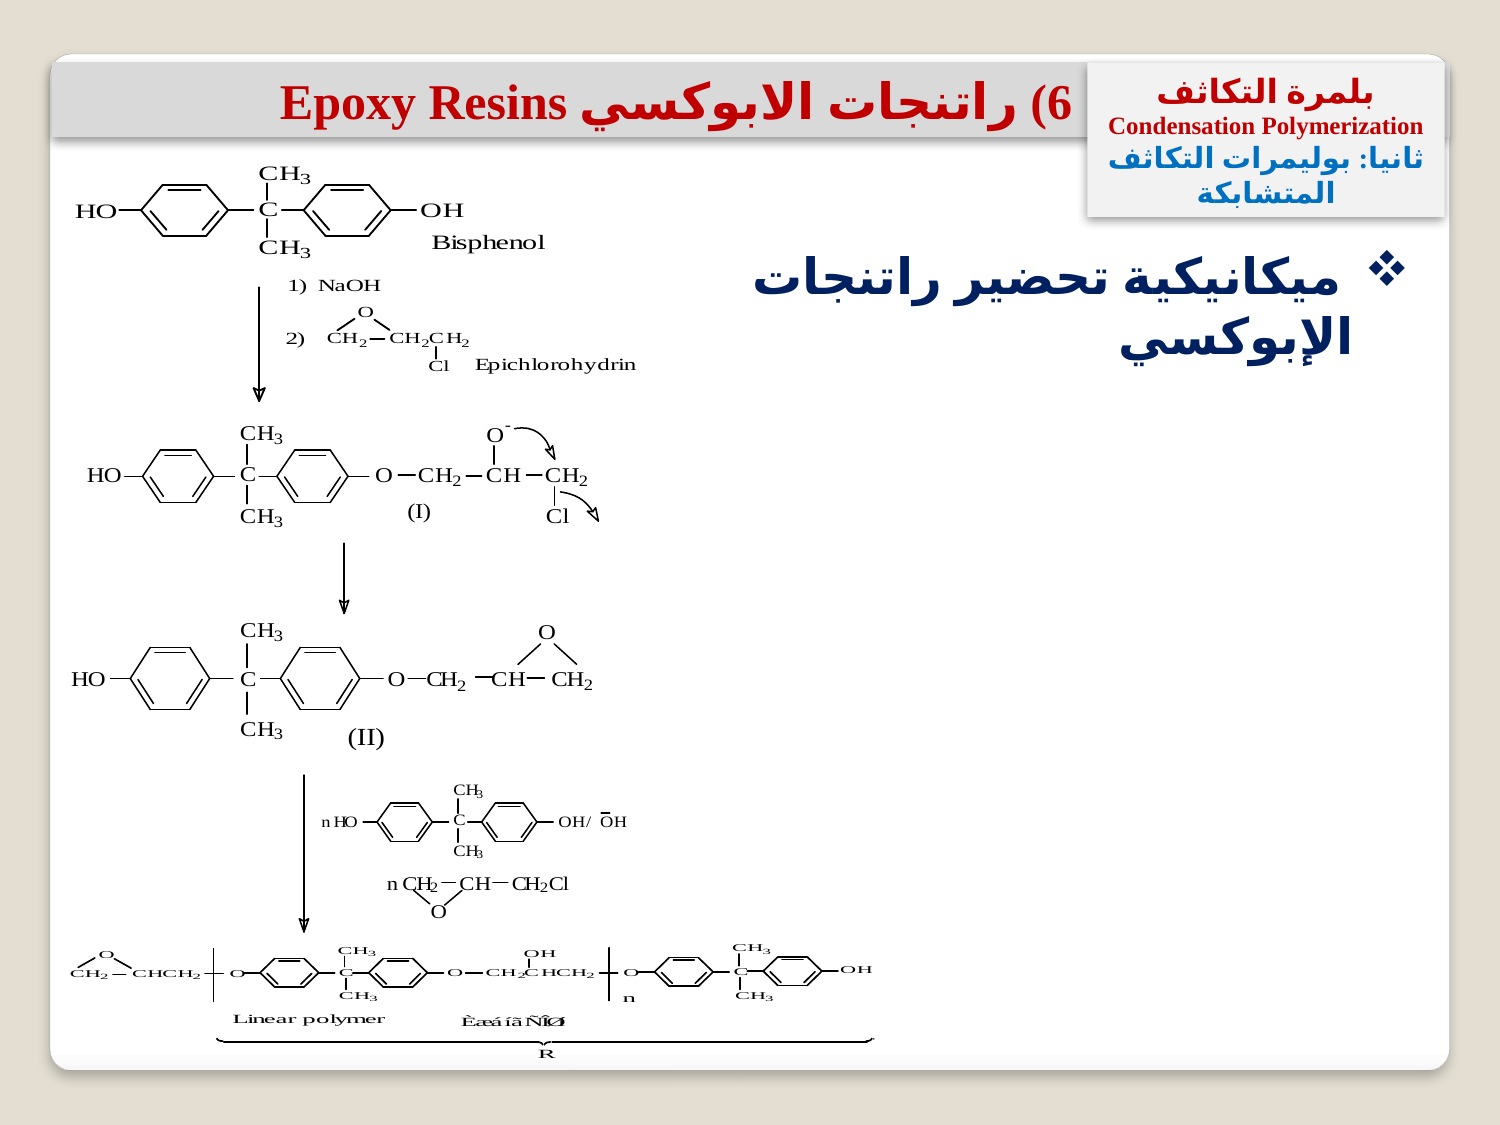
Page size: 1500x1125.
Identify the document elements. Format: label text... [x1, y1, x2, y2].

text_box ميكانيكية تحضير راتنجات الإبوكسي [737, 237, 1425, 373]
text_box بلمرة التكاثف Condensation Polymerization ثانيا: بوليمرات التكاثف المتشابكة [1087, 62, 1445, 218]
picture [58, 153, 883, 1063]
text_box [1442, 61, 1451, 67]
text_box 6) راتنجات الابوكسي Epoxy Resins [51, 61, 1090, 138]
